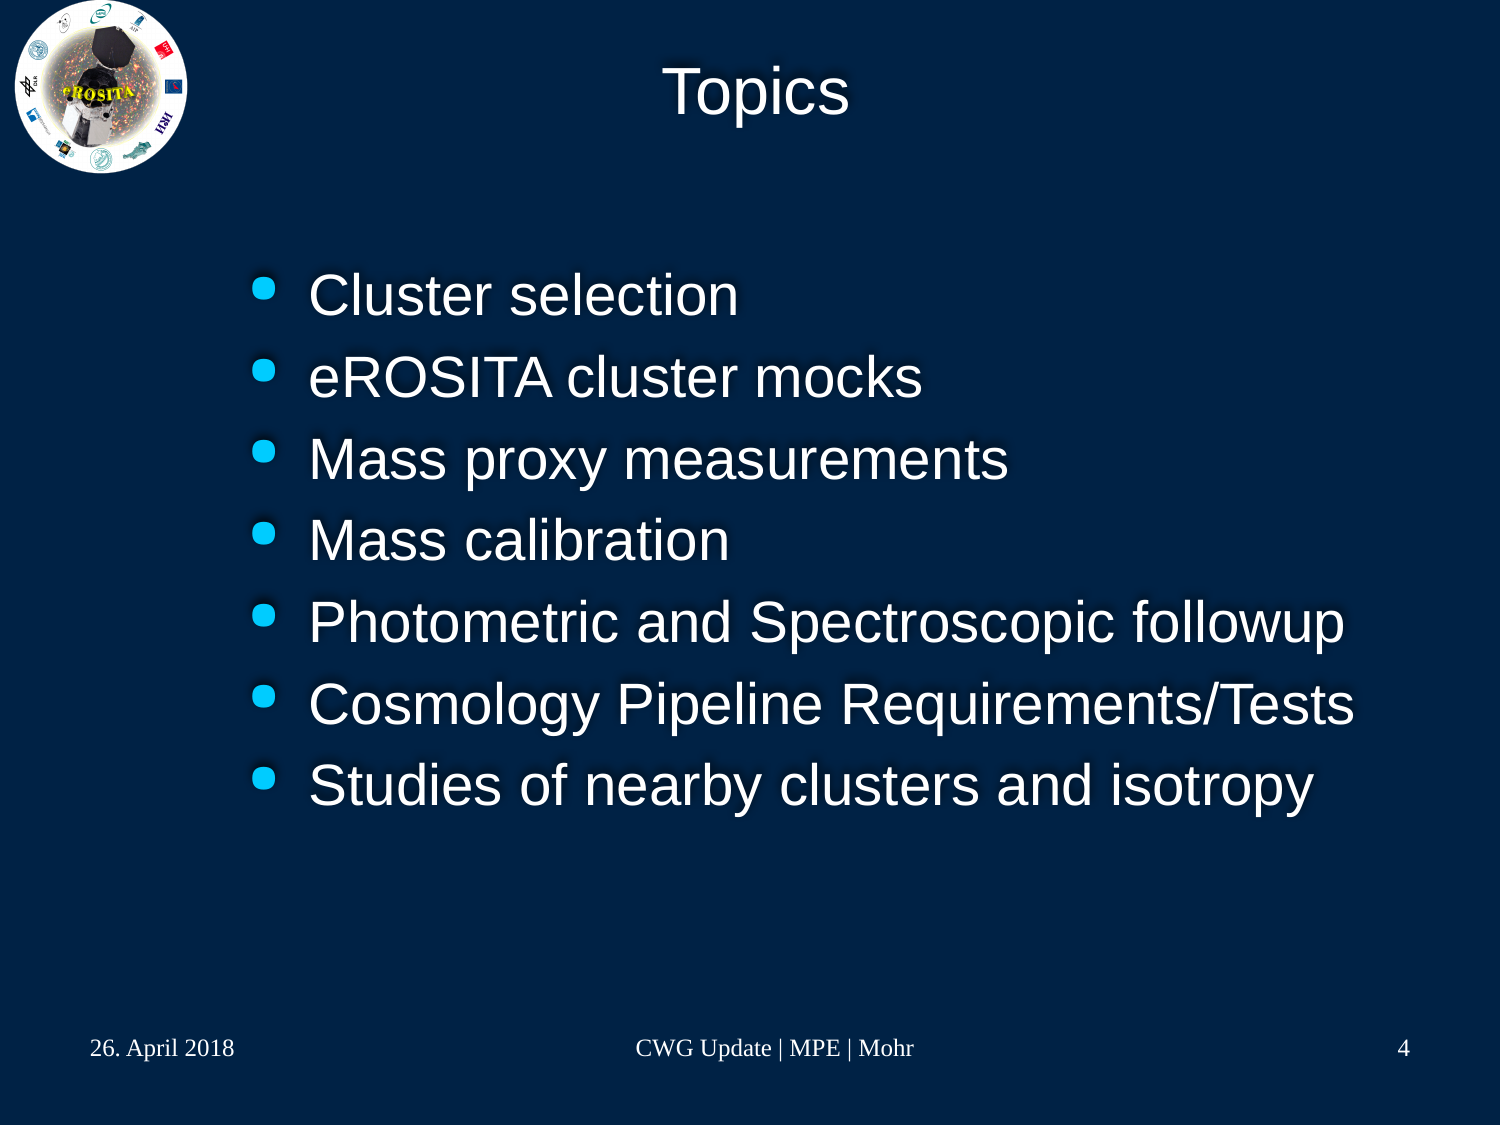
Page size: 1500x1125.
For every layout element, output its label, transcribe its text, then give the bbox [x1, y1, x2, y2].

slide_number 4 [1187, 1024, 1425, 1103]
title Topics [199, 12, 1313, 163]
list Cluster selection eROSITA cluster mocks Mass proxy measurements Mass calibration Photometric and Spectroscopic followup Cosmology Pipeline Requirements/Tests Studies of nearby clusters and isotropy [237, 249, 1401, 1013]
footer CWG Update | MPE | Mohr [375, 1024, 1175, 1103]
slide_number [75, 1024, 363, 1103]
picture [14, 0, 188, 174]
